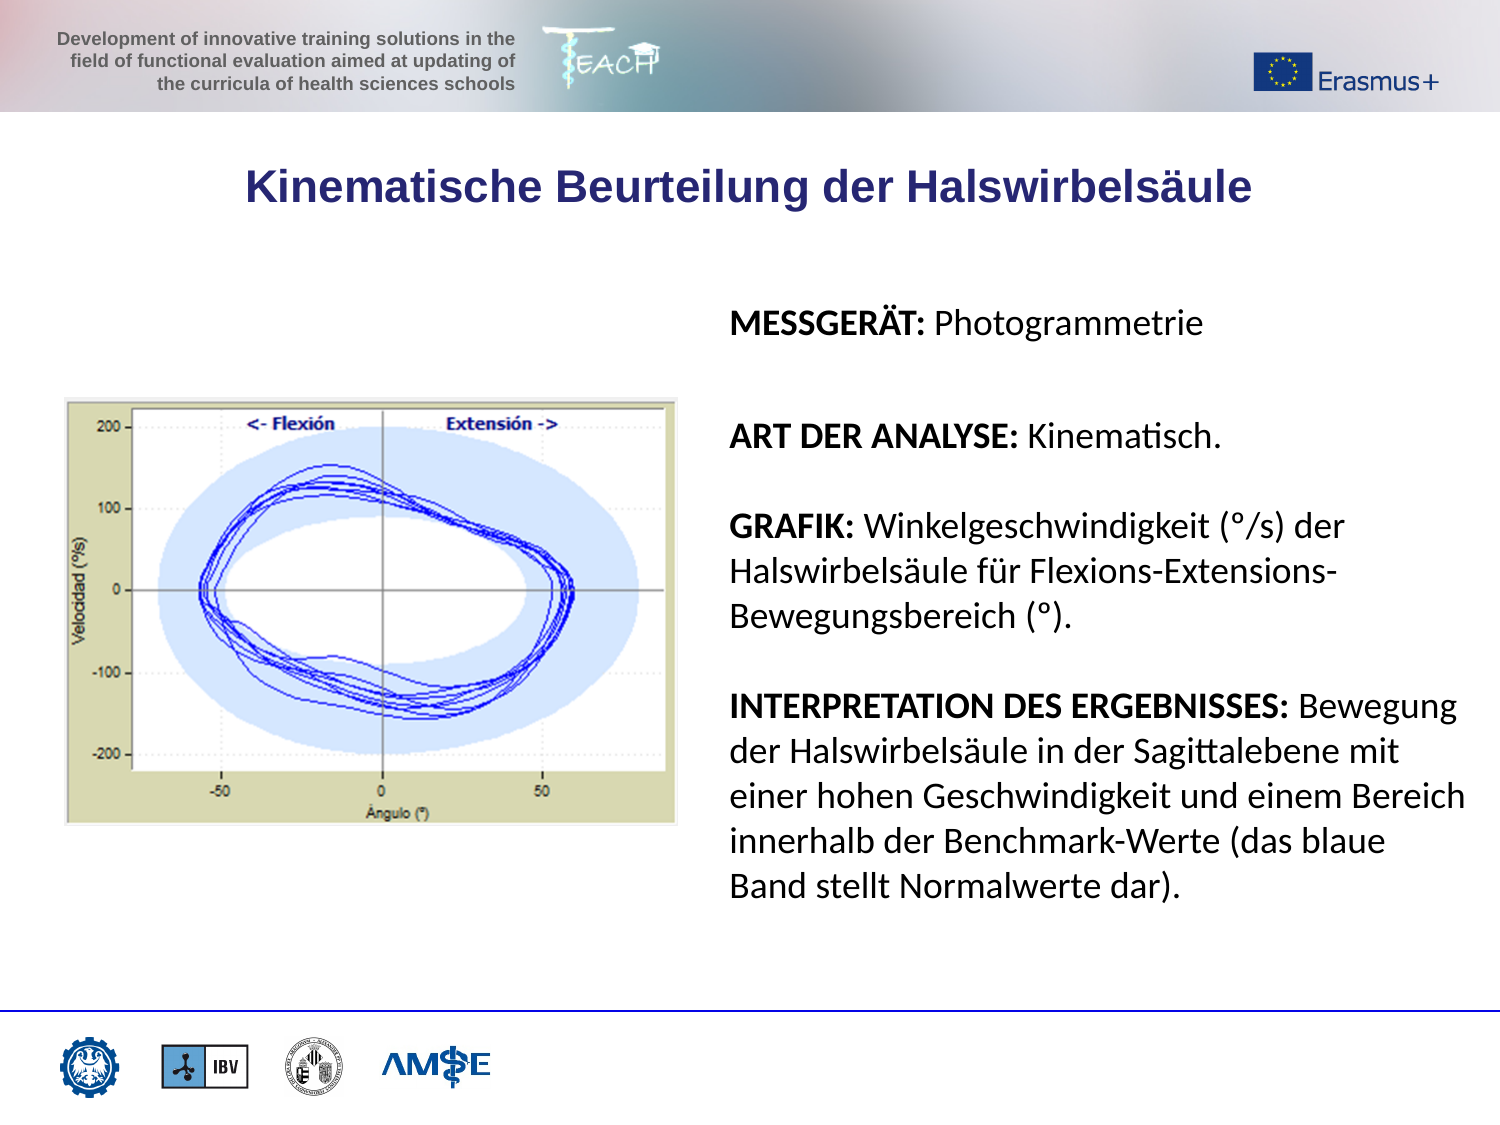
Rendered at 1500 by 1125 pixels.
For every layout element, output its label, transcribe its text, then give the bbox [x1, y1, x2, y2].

picture [161, 1044, 249, 1089]
picture [0, 0, 1500, 112]
picture [64, 396, 679, 826]
picture [379, 1044, 491, 1089]
text_box Kinematische Beurteilung der Halswirbelsäule [230, 149, 1354, 219]
picture [53, 1035, 126, 1099]
picture [284, 1036, 344, 1097]
text_box MESSGERÄT: Photogrammetrie ART DER ANALYSE: Kinematisch. GRAFIK: Winkelgeschwindigkeit (º/s) der Halswirbelsäule für Flexions-Extensions-Bewegungsbereich (º). INTERPRETATION DES ERGEBNISSES: Bewegung der Halswirbelsäule in der Sagittalebene mit einer hohen Geschwindigkeit und einem Bereich innerhalb der Benchmark-Werte (das blaue Band stellt Normalwerte dar). [714, 290, 1483, 913]
